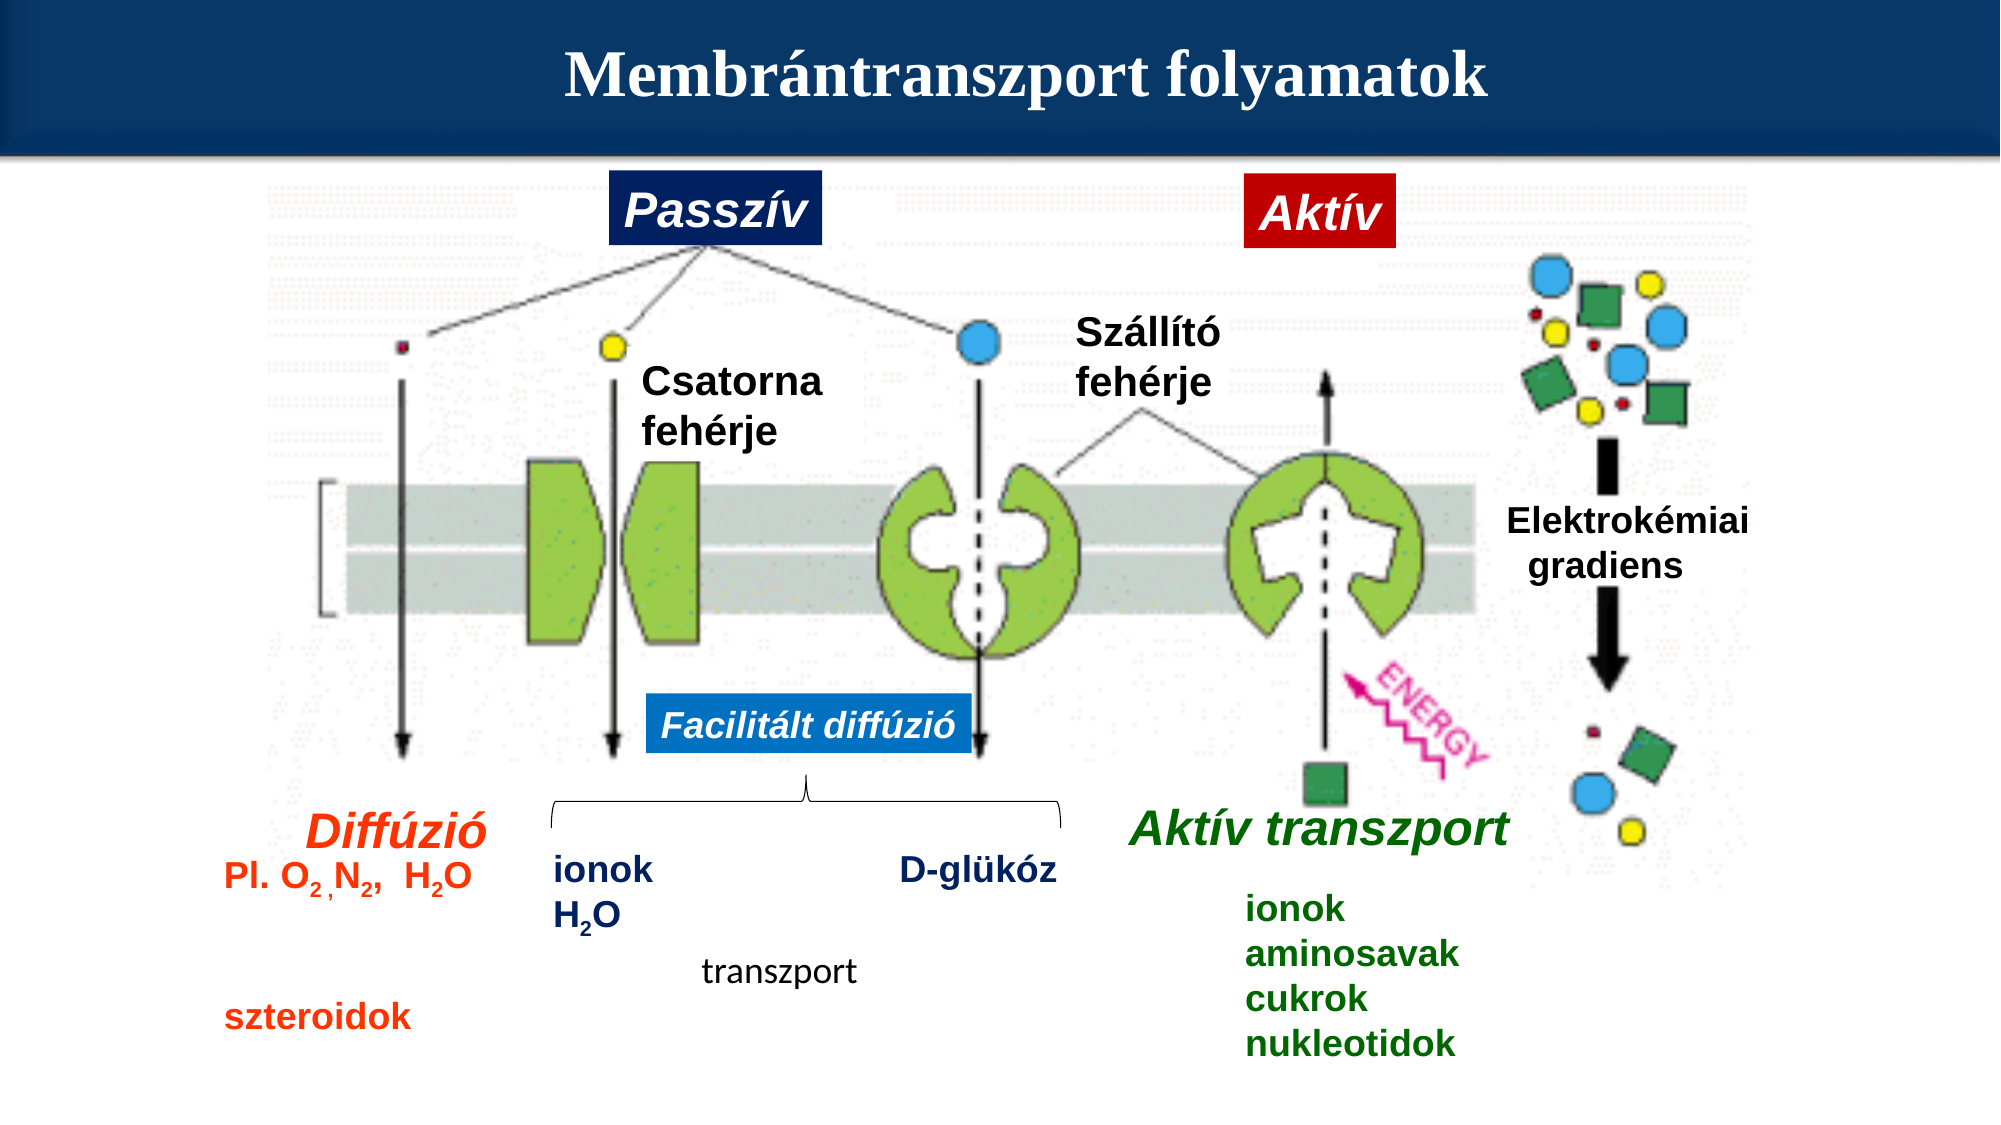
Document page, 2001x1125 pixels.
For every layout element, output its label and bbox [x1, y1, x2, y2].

text_box [209, 22, 1778, 1074]
picture [0, 0, 2000, 170]
